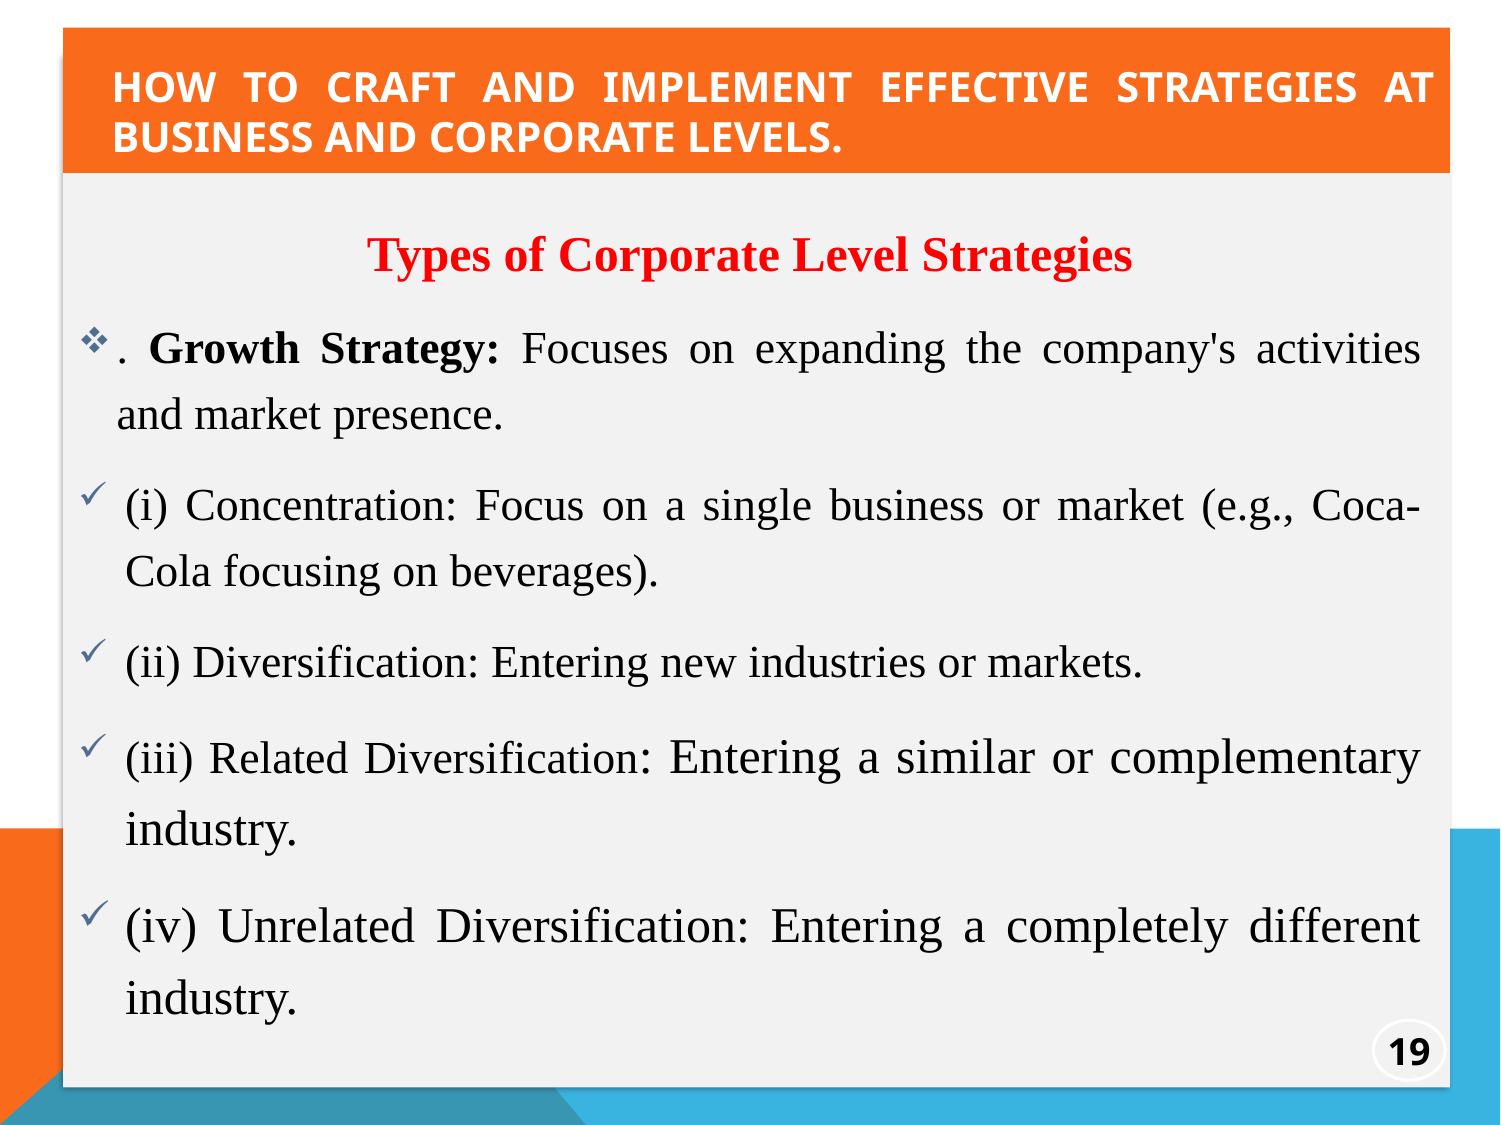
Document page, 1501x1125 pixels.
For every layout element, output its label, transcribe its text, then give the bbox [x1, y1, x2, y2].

text_box [62, 175, 1451, 1088]
slide_number 19 [1371, 1018, 1447, 1082]
text_box [61, 25, 1452, 175]
list How to craft and implement effective strategies at business and corporate levels. [96, 53, 1450, 173]
text_box Types of Corporate Level Strategies . Growth Strategy: Focuses on expanding the company's activities and market presence. (i) Concentration: Focus on a single business or market (e.g., Coca-Cola focusing on beverages). (ii) Diversification: Entering new industries or markets. (iii) Related Diversification: Entering a similar or complementary industry. (iv) Unrelated Diversification: Entering a completely different industry. [63, 382, 1438, 864]
